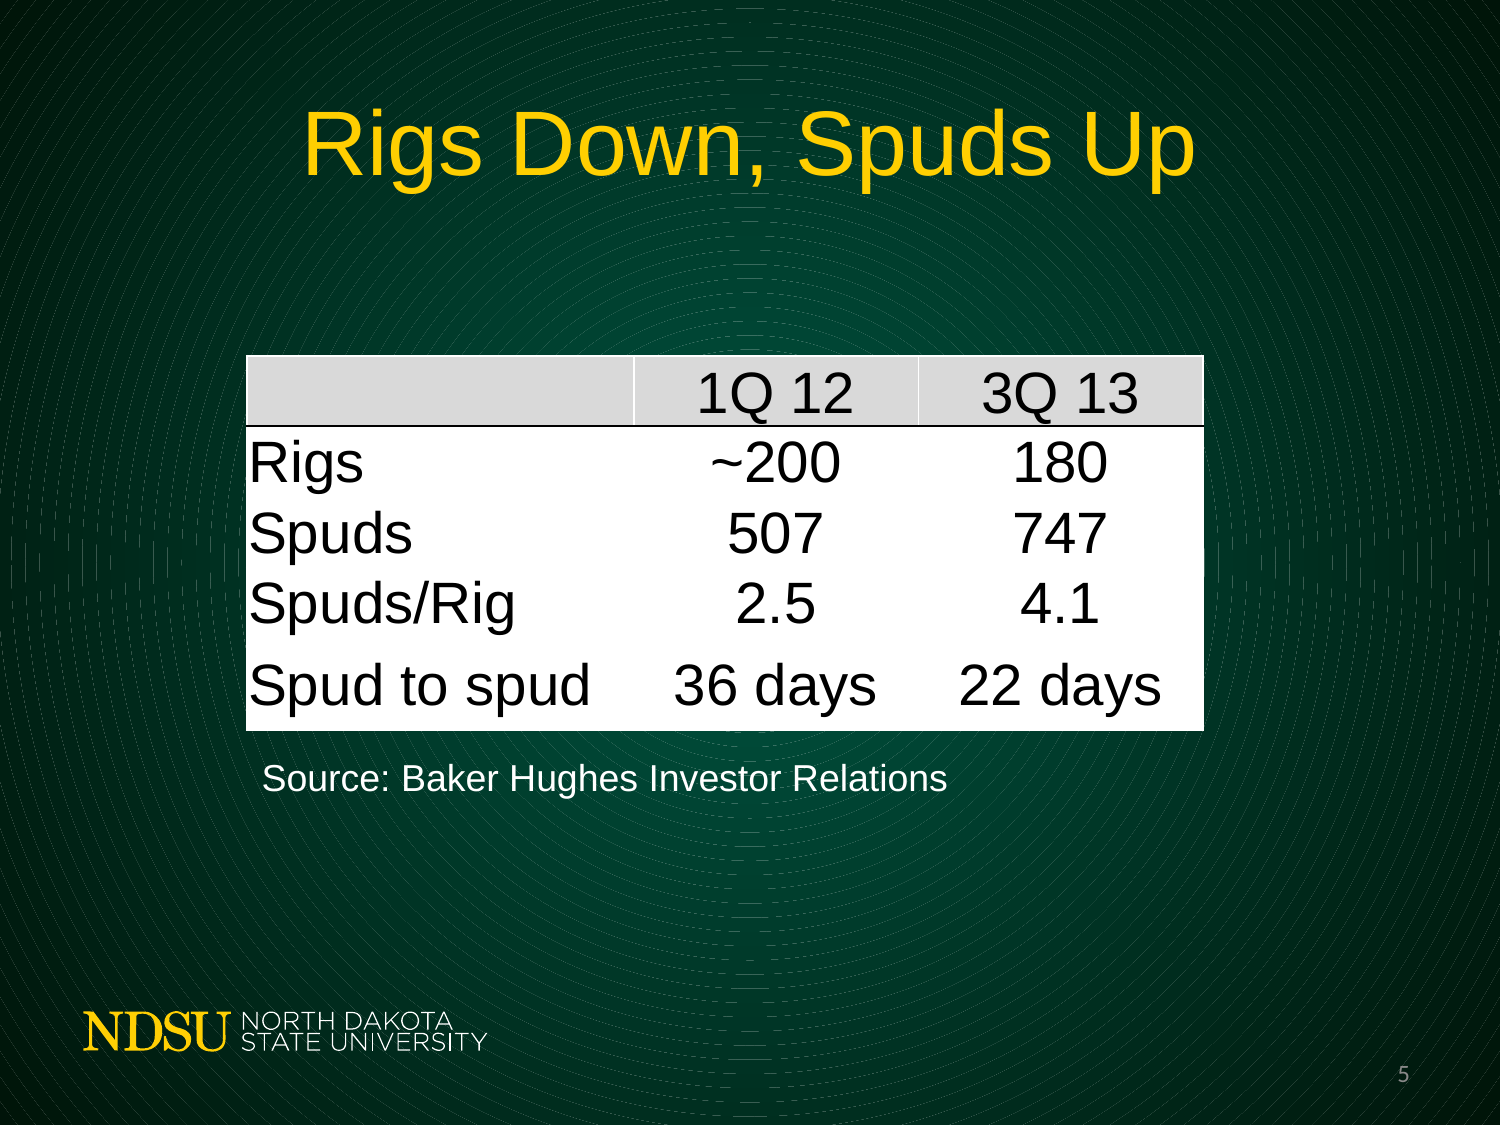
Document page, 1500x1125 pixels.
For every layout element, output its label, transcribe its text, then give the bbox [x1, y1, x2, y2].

table_cell 507 [635, 498, 918, 567]
table_cell 747 [919, 498, 1202, 567]
table_cell Spuds [248, 498, 633, 567]
table_header 1Q 12 [635, 357, 918, 425]
table_cell Rigs [248, 427, 633, 496]
table_cell 22 days [919, 639, 1202, 730]
table_cell 36 days [635, 639, 918, 730]
table_header 3Q 13 [919, 357, 1202, 425]
table_cell ~200 [635, 427, 918, 496]
slide_number 5 [1074, 1042, 1425, 1103]
table_cell Spud to spud [248, 639, 633, 730]
table_cell Spuds/Rig [248, 568, 633, 637]
title Rigs Down, Spuds Up [75, 45, 1425, 233]
table_cell 180 [919, 427, 1202, 496]
table_cell 4.1 [919, 568, 1202, 637]
list [75, 262, 1425, 1005]
table_header [248, 357, 633, 425]
table_cell 2.5 [635, 568, 918, 637]
text_box Source: Baker Hughes Investor Relations [246, 746, 1075, 806]
